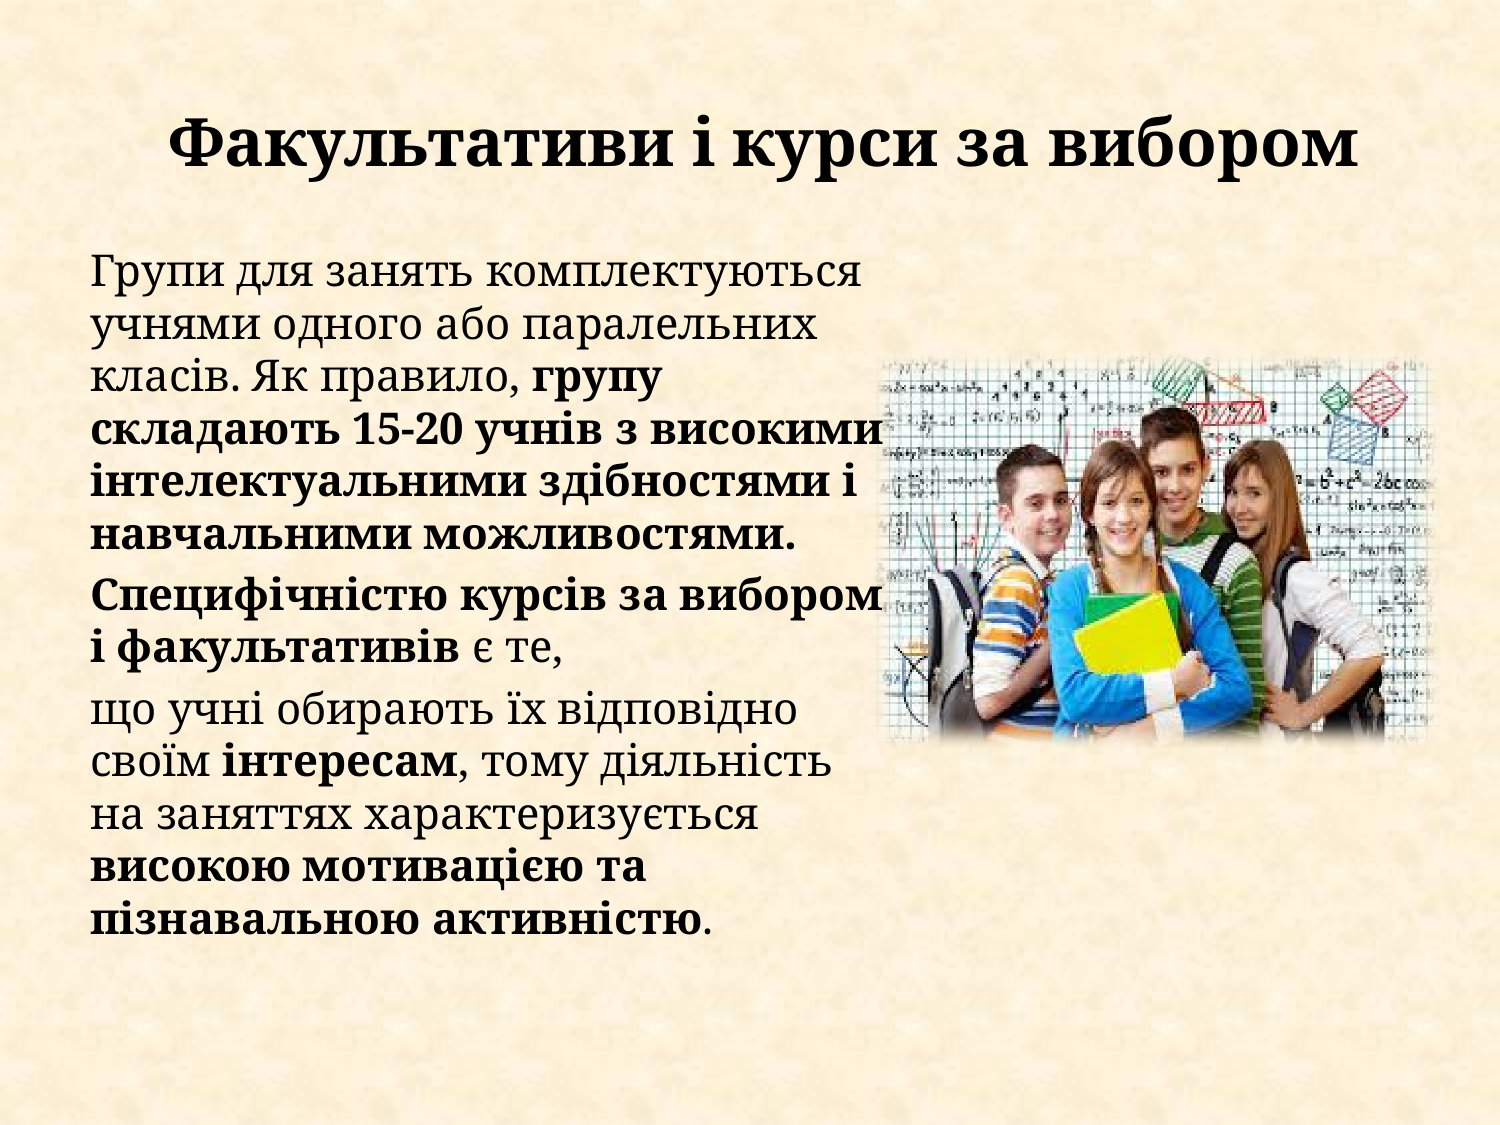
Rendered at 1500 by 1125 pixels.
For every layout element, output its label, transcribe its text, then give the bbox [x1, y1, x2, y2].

title Факультативи і курси за вибором [75, 44, 1454, 236]
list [867, 349, 1443, 750]
list Групи для занять комплектуються учнями одного або паралельних класів. Як правило, групу складають 15-20 учнів з високими інтелектуальними здібностями і навчальними можливостями. Специфічністю курсів за вибором і факультативів є те, що учні обирають їх відповідно своїм інтересам, тому діяльність на заняттях характеризується високою мотивацією та пізнавальною активністю. [75, 235, 903, 1005]
picture [0, 0, 1500, 1125]
